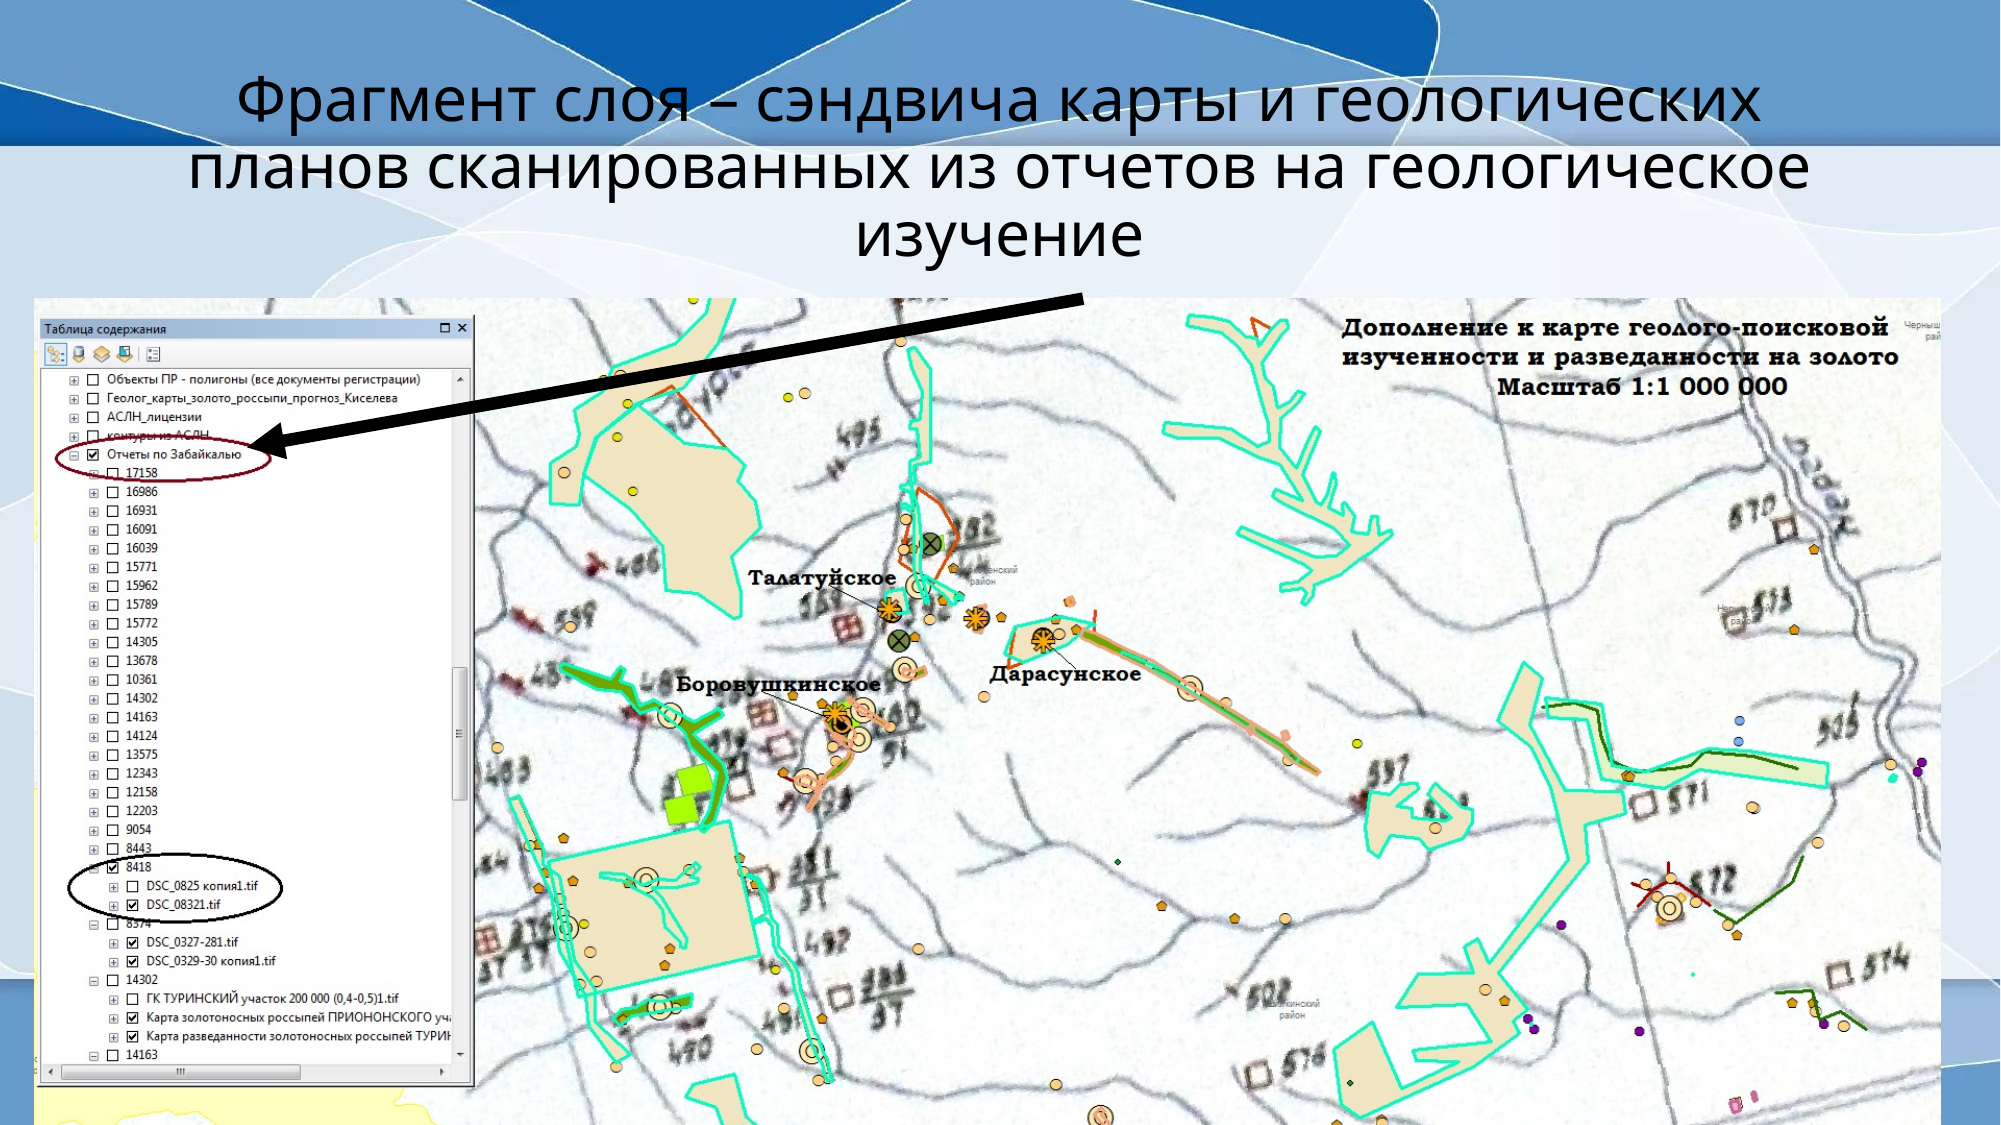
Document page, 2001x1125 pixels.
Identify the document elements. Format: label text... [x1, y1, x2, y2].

picture [0, 0, 2001, 1125]
title Фрагмент слоя – сэндвича карты и геологических планов сканированных из отчетов на геологическое изучение [137, 59, 1863, 278]
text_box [246, 298, 1084, 448]
